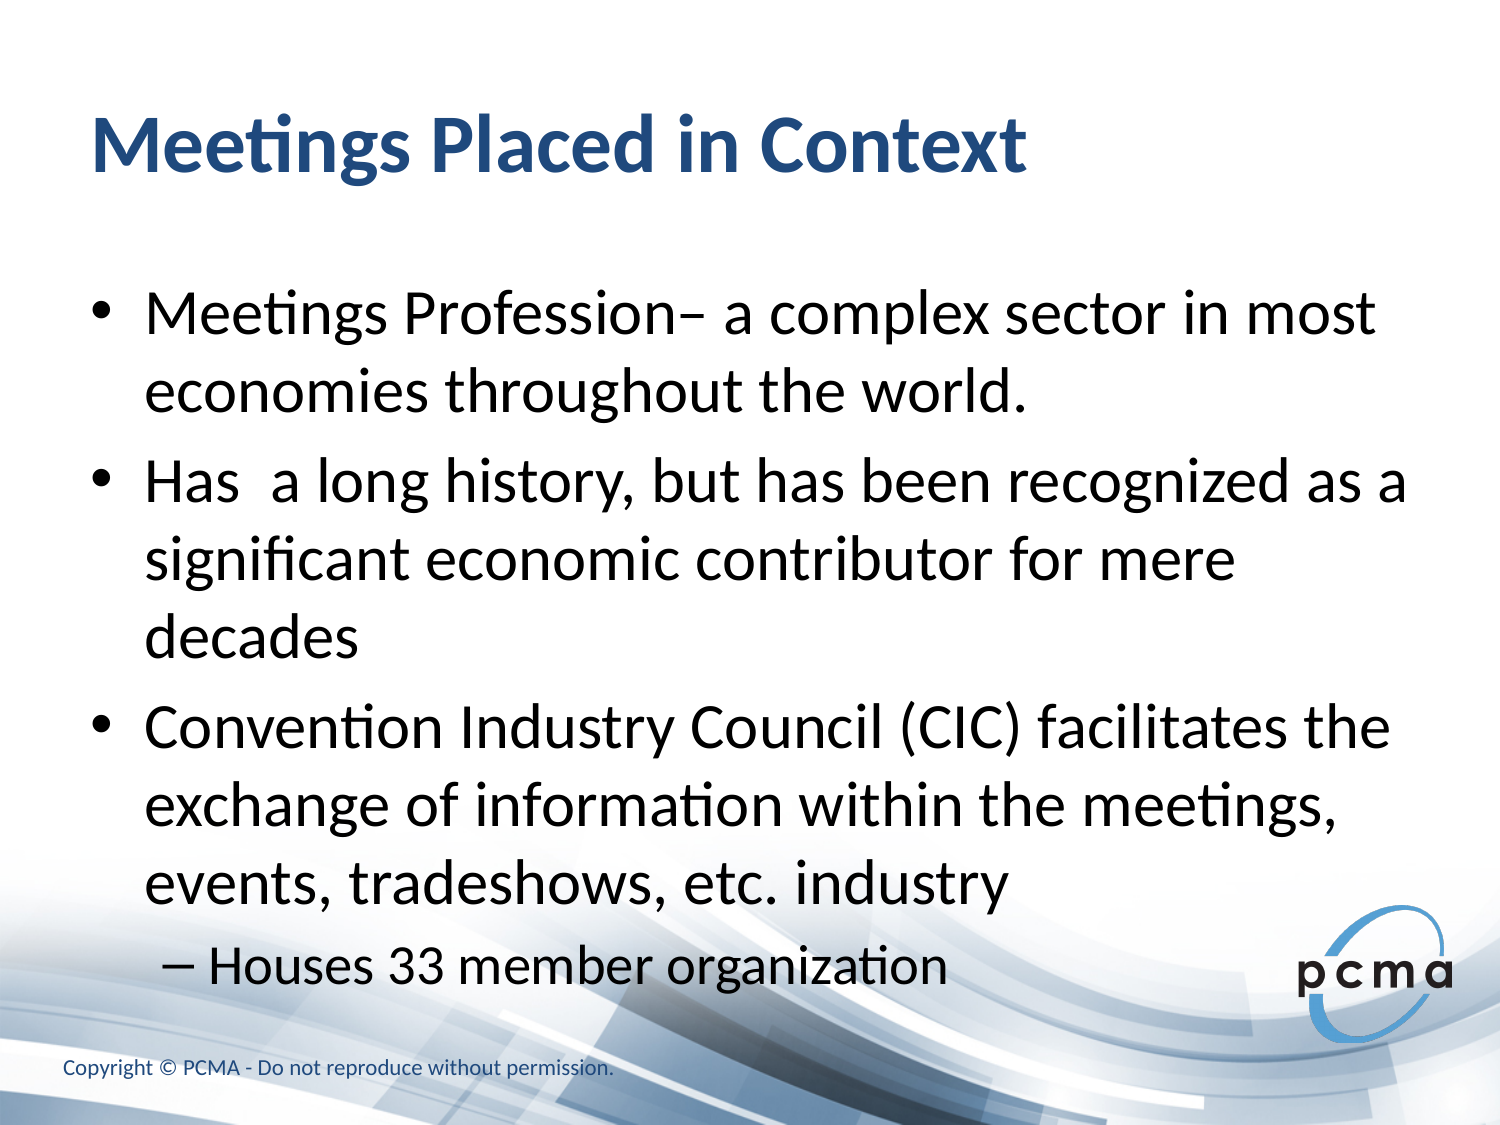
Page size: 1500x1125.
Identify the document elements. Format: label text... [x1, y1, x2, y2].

list Meetings Profession– a complex sector in most economies throughout the world. Has a long history, but has been recognized as a significant economic contributor for mere decades Convention Industry Council (CIC) facilitates the exchange of information within the meetings, events, tradeshows, etc. industry Houses 33 member organization [75, 262, 1425, 1005]
picture [0, 0, 1500, 1125]
title Meetings Placed in Context [75, 45, 1425, 233]
